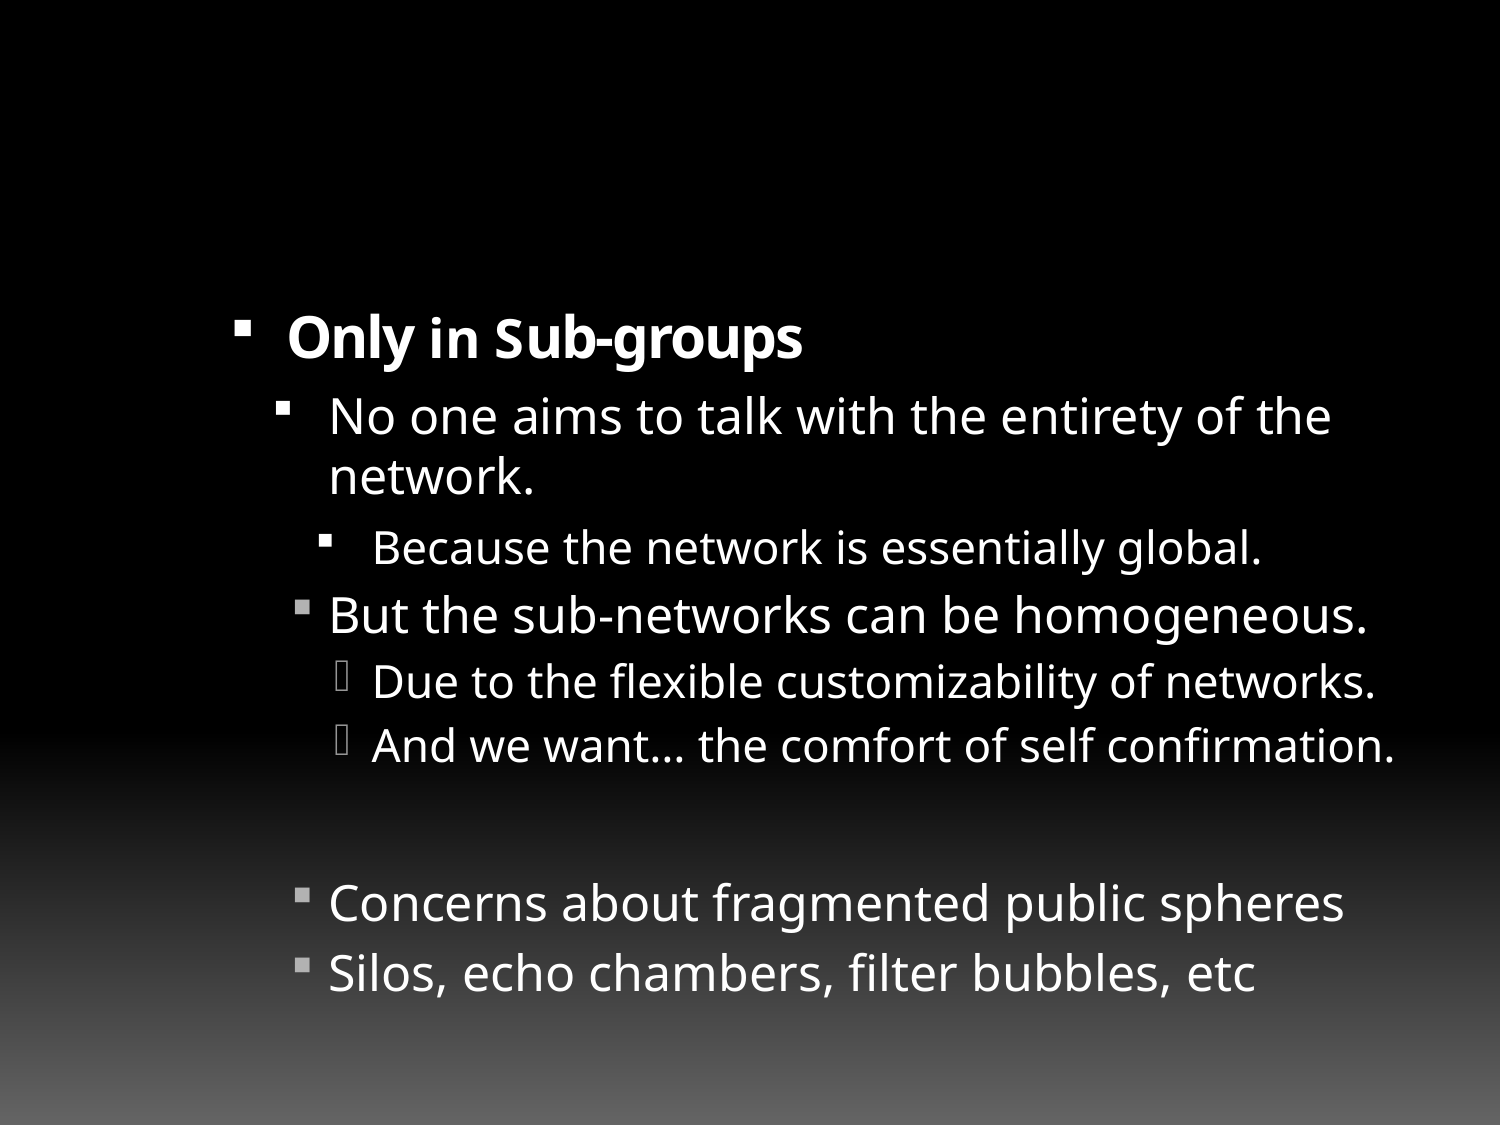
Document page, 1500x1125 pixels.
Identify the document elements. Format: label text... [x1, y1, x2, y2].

list Only in Sub-groups No one aims to talk with the entirety of the network. Because the network is essentially global. But the sub-networks can be homogeneous. Due to the flexible customizability of networks. And we want… the comfort of self confirmation. Concerns about fragmented public spheres Silos, echo chambers, filter bubbles, etc [150, 292, 1425, 1043]
